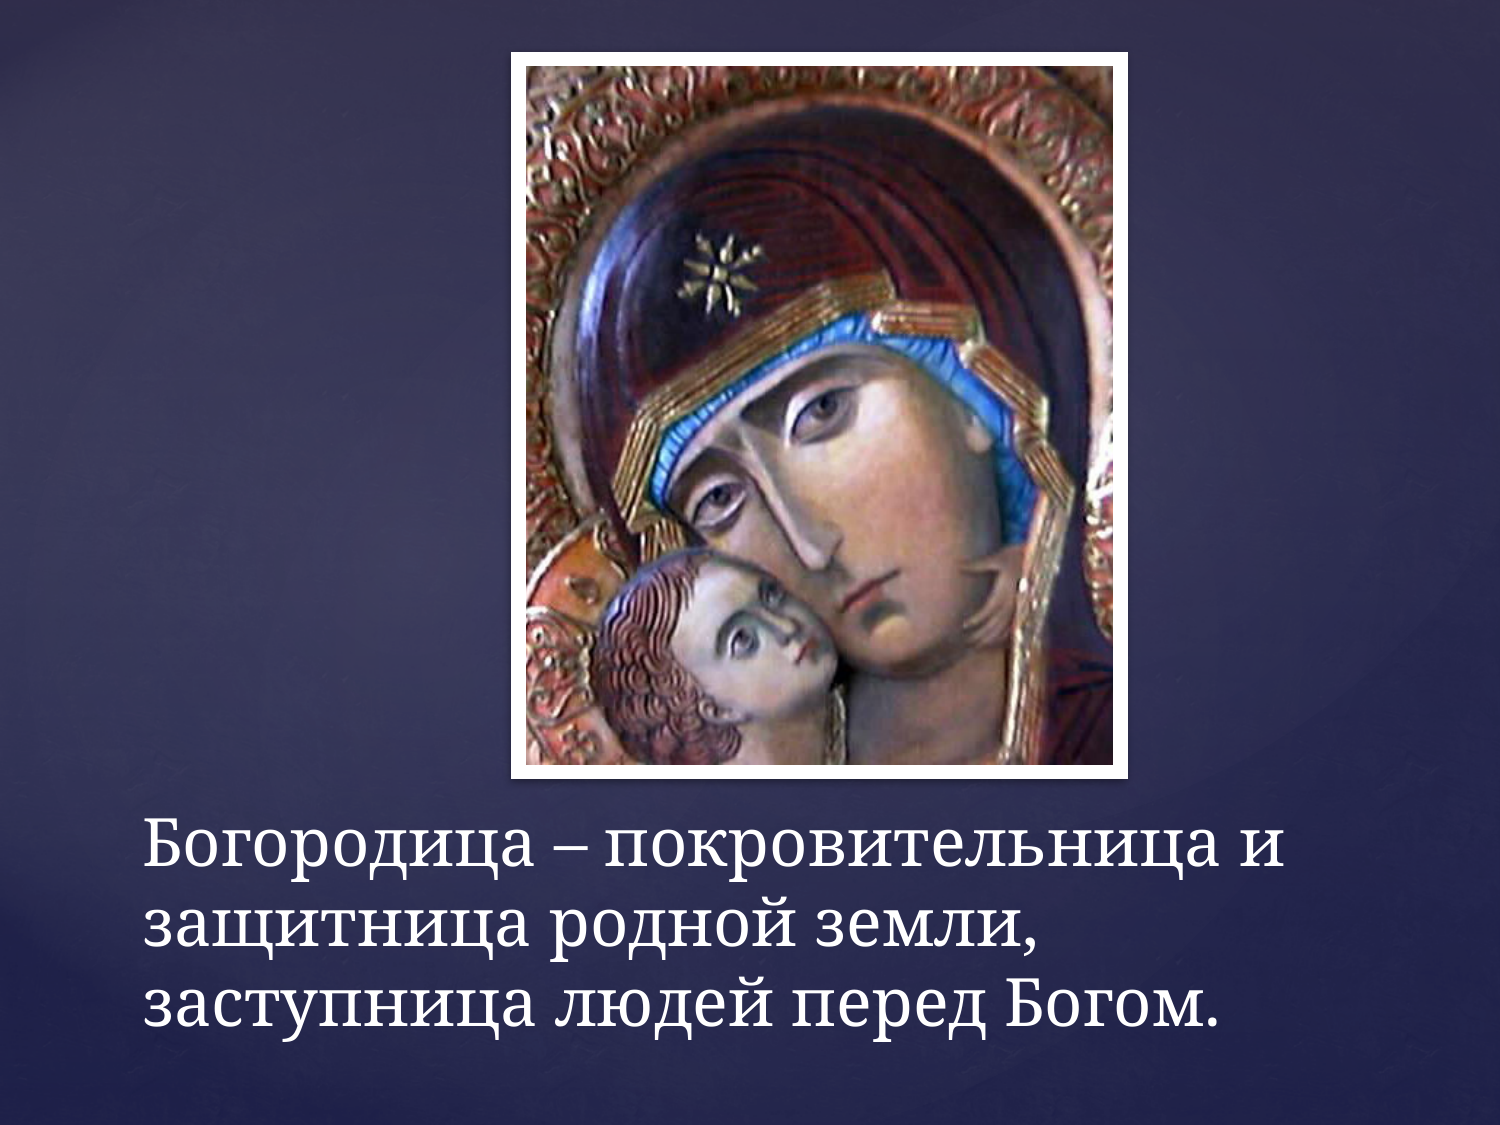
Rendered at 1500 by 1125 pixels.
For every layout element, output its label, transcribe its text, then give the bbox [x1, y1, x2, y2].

title Богородица – покровительница и защитница родной земли, заступница людей перед Богом. [127, 800, 1365, 1047]
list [525, 65, 1114, 766]
